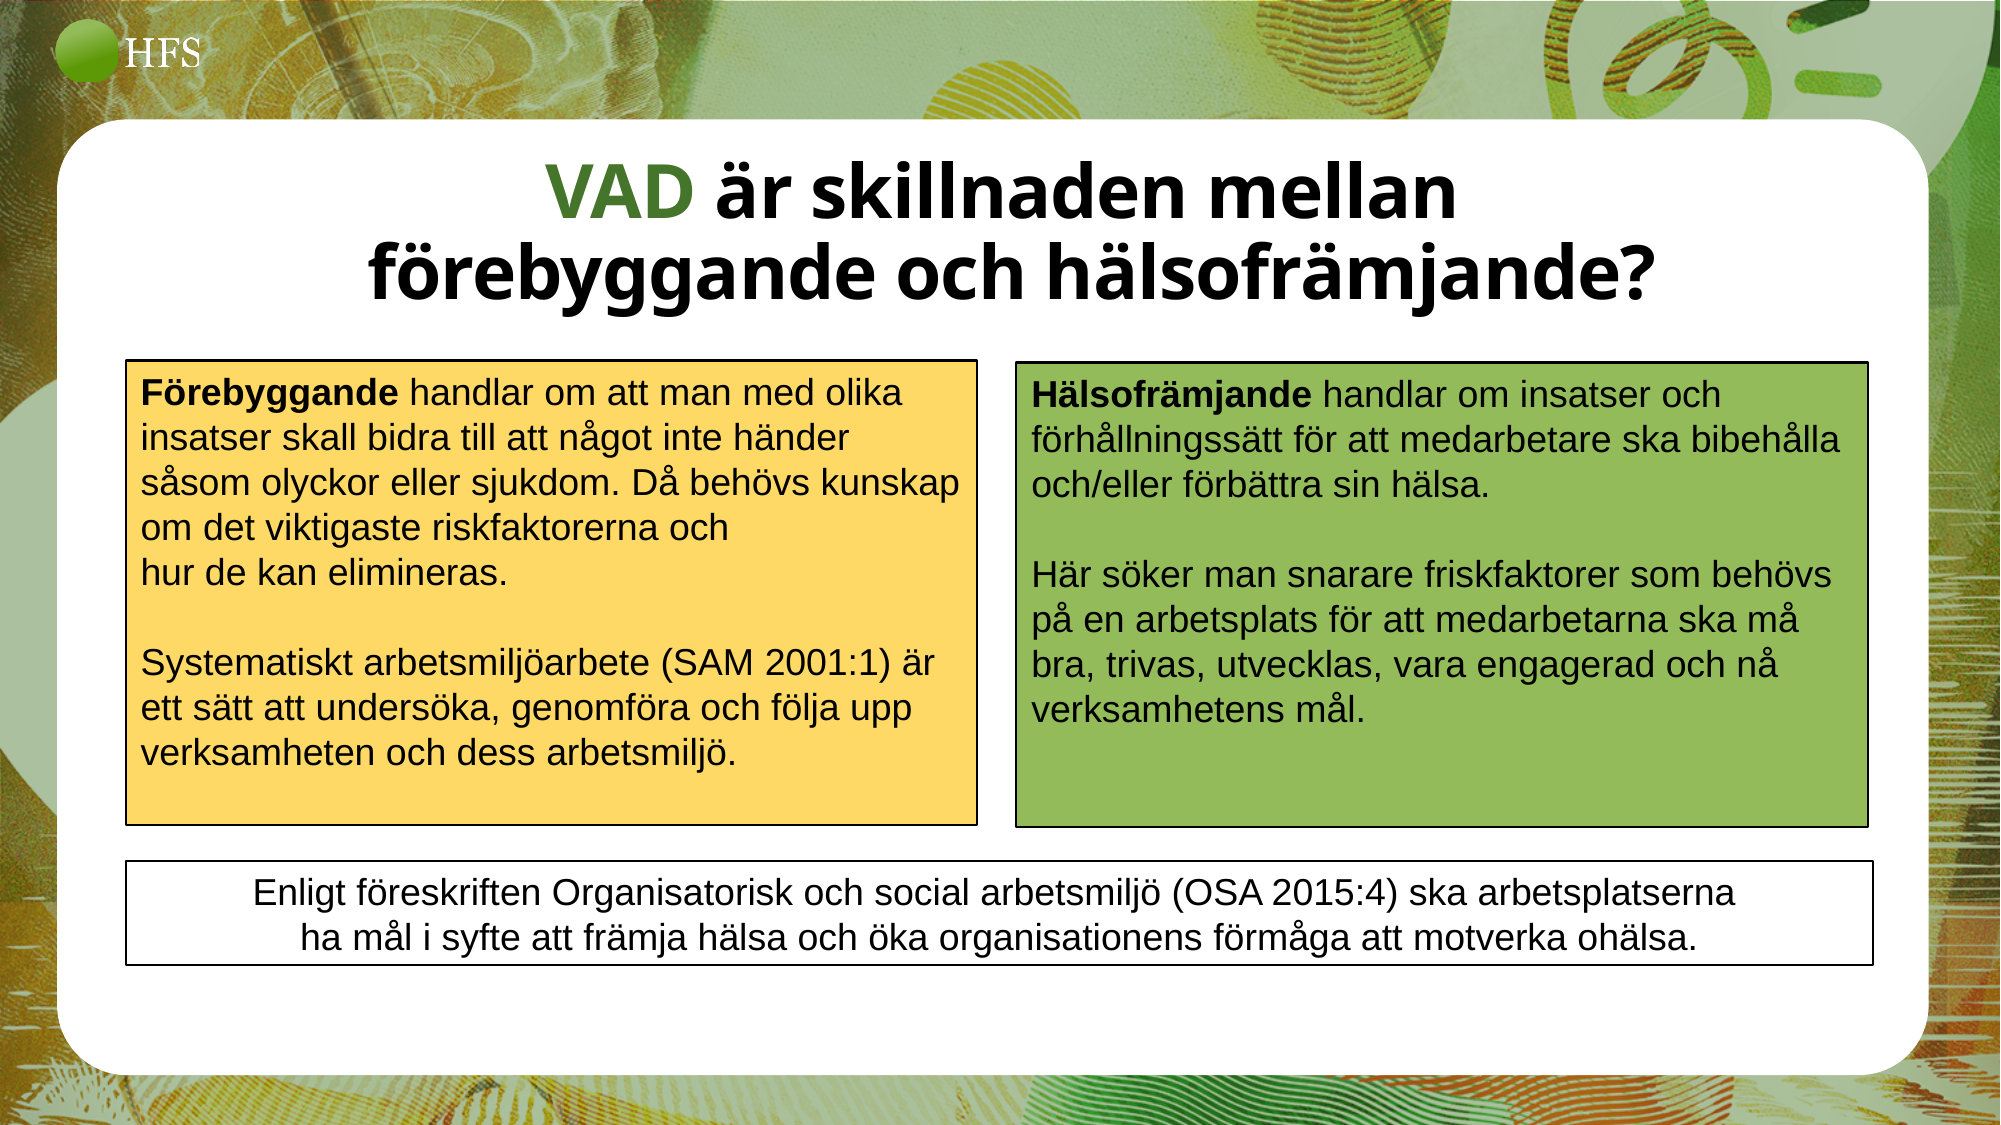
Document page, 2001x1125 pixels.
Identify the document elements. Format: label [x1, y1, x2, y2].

text_box [57, 119, 1967, 1076]
